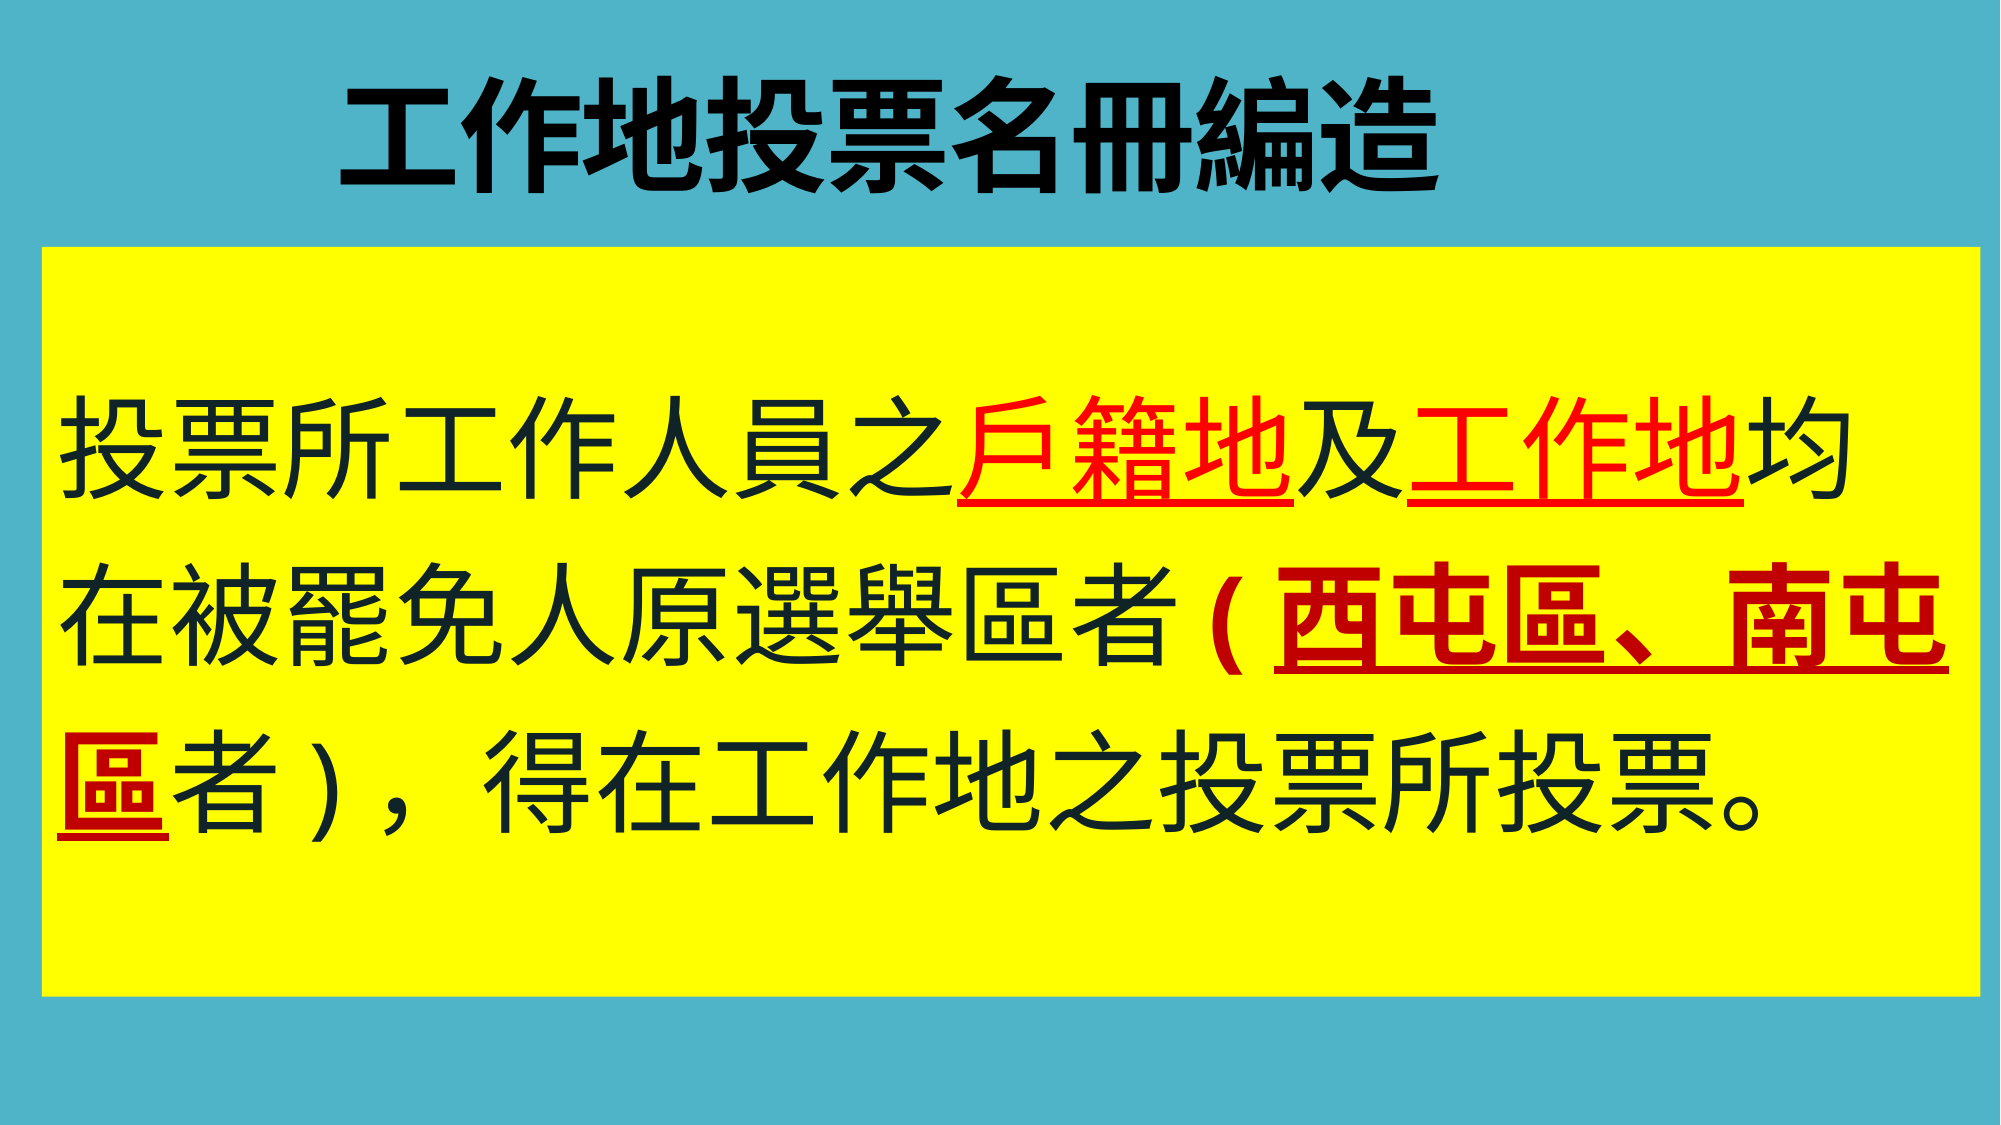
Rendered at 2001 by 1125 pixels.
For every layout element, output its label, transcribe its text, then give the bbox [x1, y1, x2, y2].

text_box 投票所工作人員之戶籍地及工作地均在被罷免人原選舉區者(西屯區、南屯區者)，得在工作地之投票所投票。 [41, 246, 1981, 997]
text_box 工作地投票名冊編造 [198, 29, 1578, 215]
